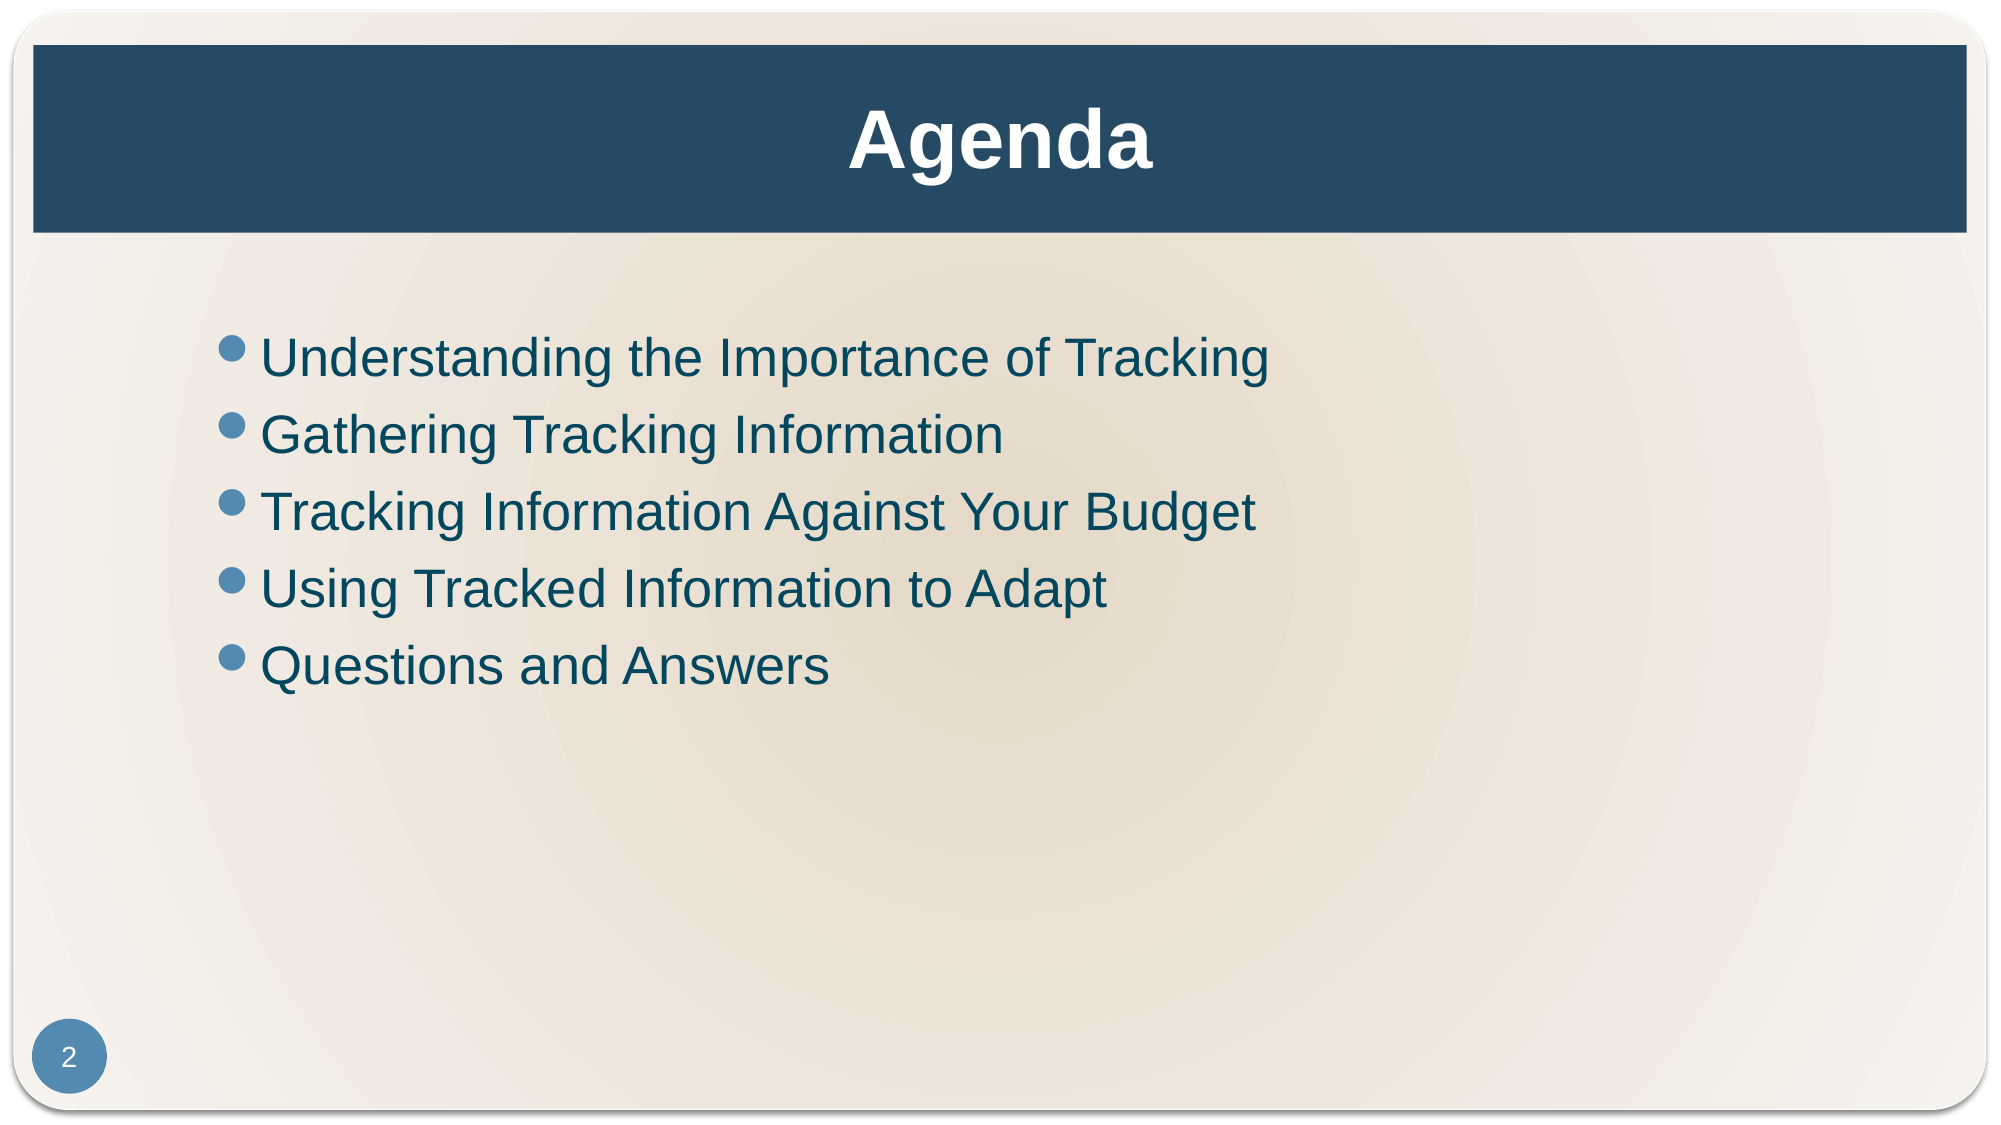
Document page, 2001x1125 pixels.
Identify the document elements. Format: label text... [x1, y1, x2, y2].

title Agenda [33, 45, 1967, 233]
slide_number 2 [31, 1018, 107, 1094]
list Understanding the Importance of Tracking Gathering Tracking Information Tracking Information Against Your Budget Using Tracked Information to Adapt Questions and Answers [200, 237, 1900, 988]
